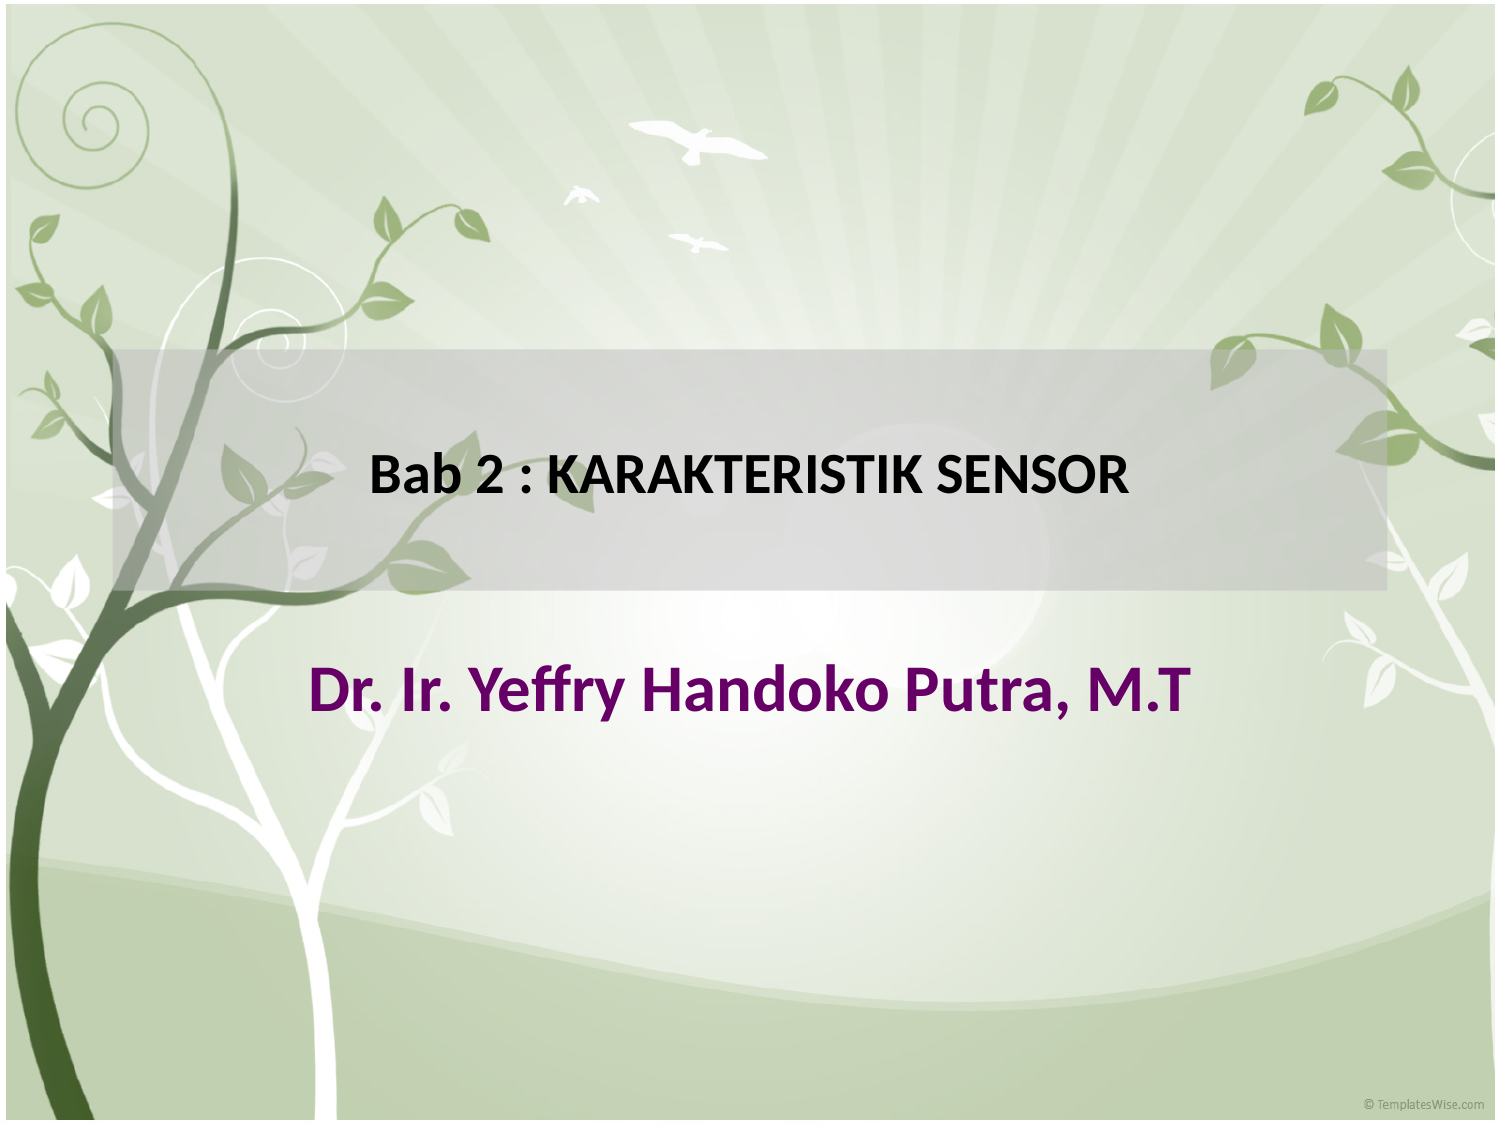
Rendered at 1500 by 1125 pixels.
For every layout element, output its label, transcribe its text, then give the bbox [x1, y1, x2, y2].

title Bab 2 : KARAKTERISTIK SENSOR [112, 349, 1388, 591]
picture [0, 0, 1500, 1125]
subtitle Dr. Ir. Yeffry Handoko Putra, M.T [224, 637, 1276, 926]
